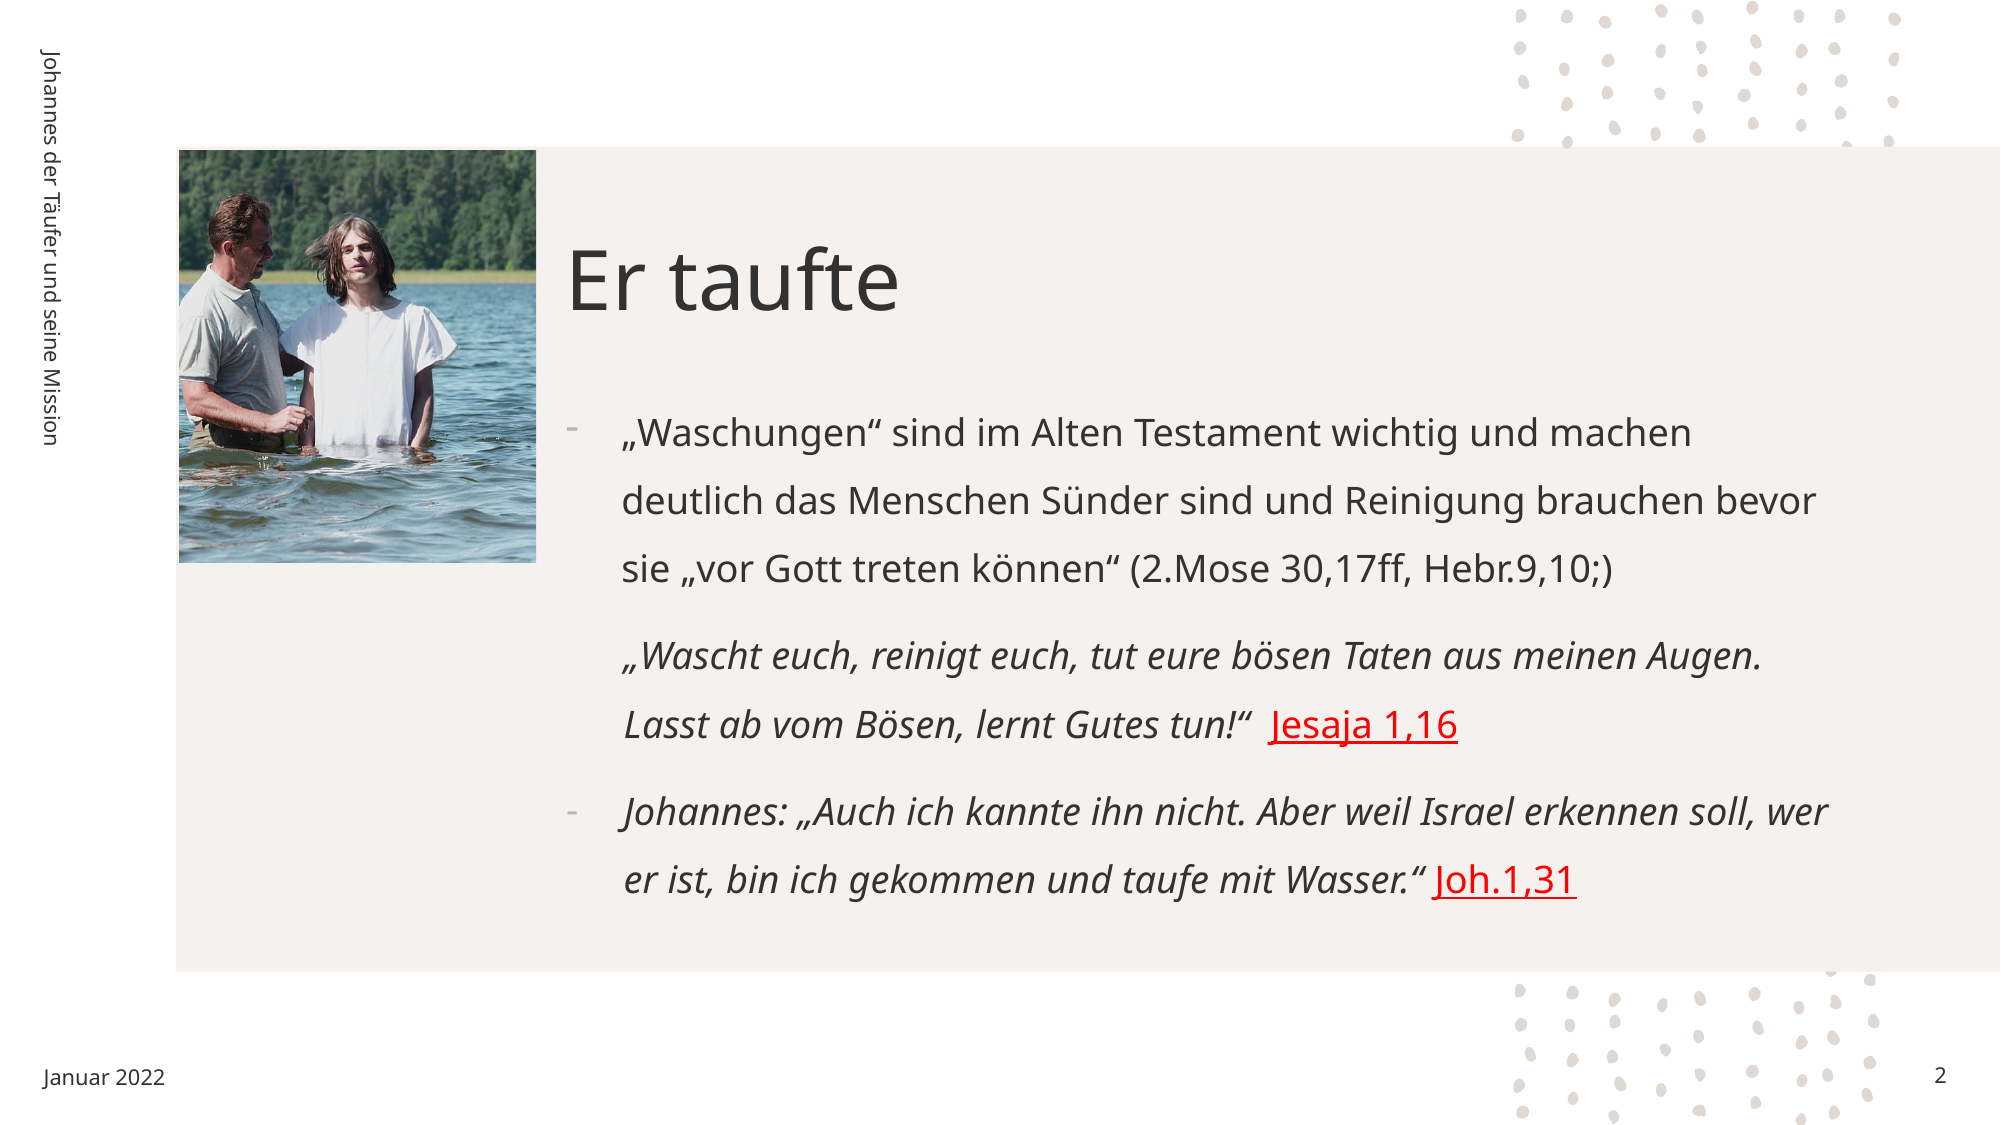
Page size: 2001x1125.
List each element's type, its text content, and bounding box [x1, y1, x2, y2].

footer Johannes der Täufer und seine Mission [19, 36, 88, 719]
title Er taufte [550, 176, 1907, 378]
slide_number 2 [1879, 1046, 1962, 1107]
slide_number Januar 2022 [28, 1046, 496, 1107]
list „Waschungen“ sind im Alten Testament wichtig und machen deutlich das Menschen Sünder sind und Reinigung brauchen bevor sie „vor Gott treten können“ (2.Mose 30,17ff, Hebr.9,10;) „Wascht euch, reinigt euch, tut eure bösen Taten aus meinen Augen. Lasst ab vom Bösen, lernt Gutes tun!“ Jesaja 1,16 Johannes: „Auch ich kannte ihn nicht. Aber weil Israel erkennen soll, wer er ist, bin ich gekommen und taufe mit Wasser.“ Joh.1,31 [550, 378, 1862, 912]
picture [179, 150, 537, 563]
